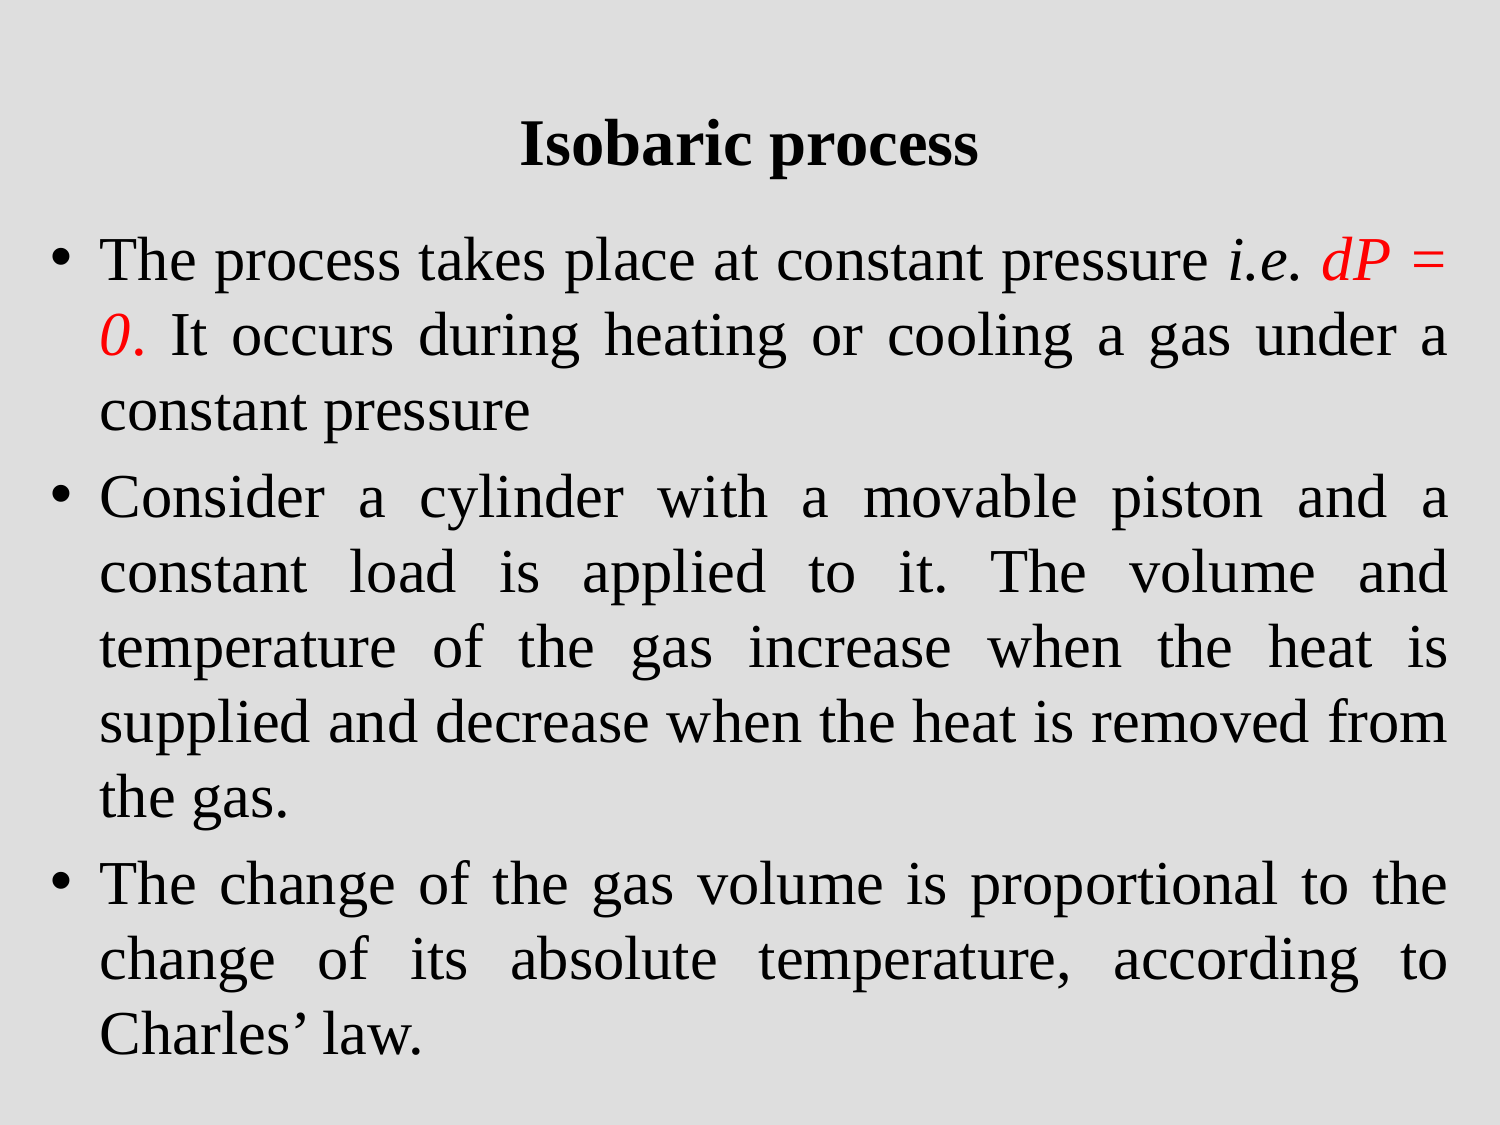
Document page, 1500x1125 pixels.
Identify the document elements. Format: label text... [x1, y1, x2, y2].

title Isobaric process [75, 45, 1425, 210]
list The process takes place at constant pressure i.e. dP = 0. It occurs during heating or cooling a gas under a constant pressure Consider a cylinder with a movable piston and a constant load is applied to it. The volume and temperature of the gas increase when the heat is supplied and decrease when the heat is removed from the gas. The change of the gas volume is proportional to the change of its absolute temperature, according to Charles’ law. [35, 210, 1465, 1079]
